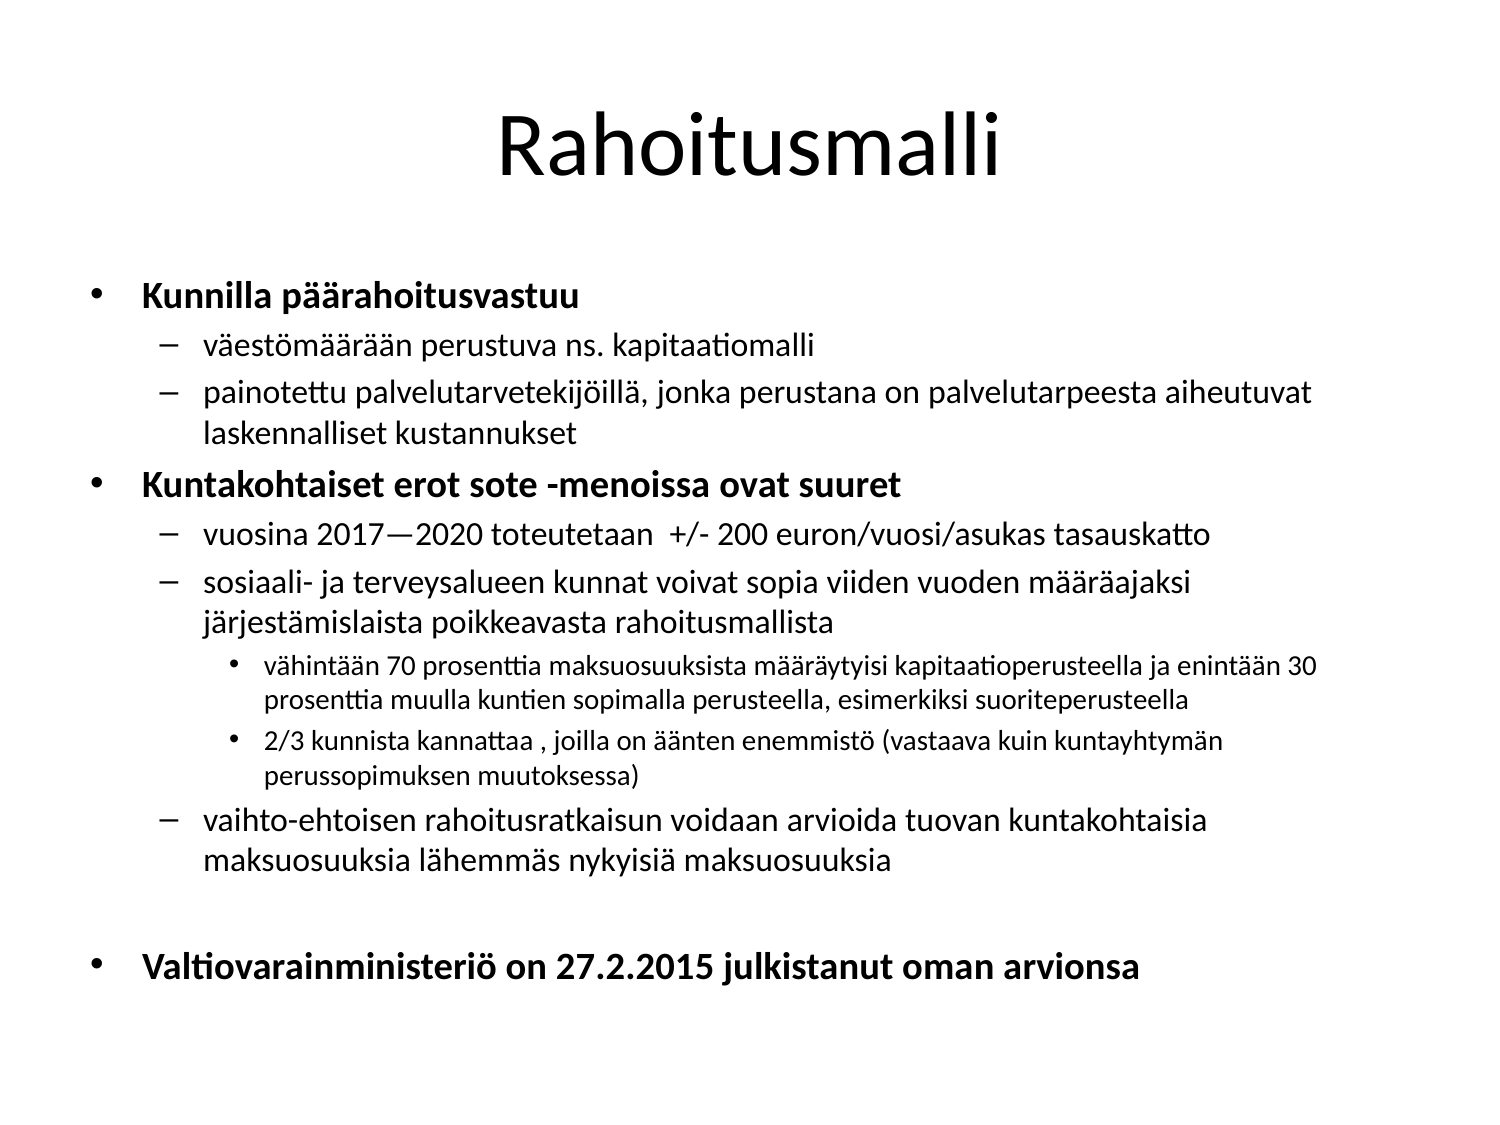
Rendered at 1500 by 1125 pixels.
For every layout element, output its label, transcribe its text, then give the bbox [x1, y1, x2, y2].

title Rahoitusmalli [75, 45, 1425, 233]
list Kunnilla päärahoitusvastuu väestömäärään perustuva ns. kapitaatiomalli painotettu palvelutarvetekijöillä, jonka perustana on palvelutarpeesta aiheutuvat laskennalliset kustannukset Kuntakohtaiset erot sote -menoissa ovat suuret vuosina 2017—2020 toteutetaan +/- 200 euron/vuosi/asukas tasauskatto sosiaali- ja terveysalueen kunnat voivat sopia viiden vuoden määräajaksi järjestämislaista poikkeavasta rahoitusmallista vähintään 70 prosenttia maksuosuuksista määräytyisi kapitaatioperusteella ja enintään 30 prosenttia muulla kuntien sopimalla perusteella, esimerkiksi suoriteperusteella 2/3 kunnista kannattaa , joilla on äänten enemmistö (vastaava kuin kuntayhtymän perussopimuksen muutoksessa) vaihto-ehtoisen rahoitusratkaisun voidaan arvioida tuovan kuntakohtaisia maksuosuuksia lähemmäs nykyisiä maksuosuuksia Valtiovarainministeriö on 27.2.2015 julkistanut oman arvionsa [75, 262, 1425, 1005]
